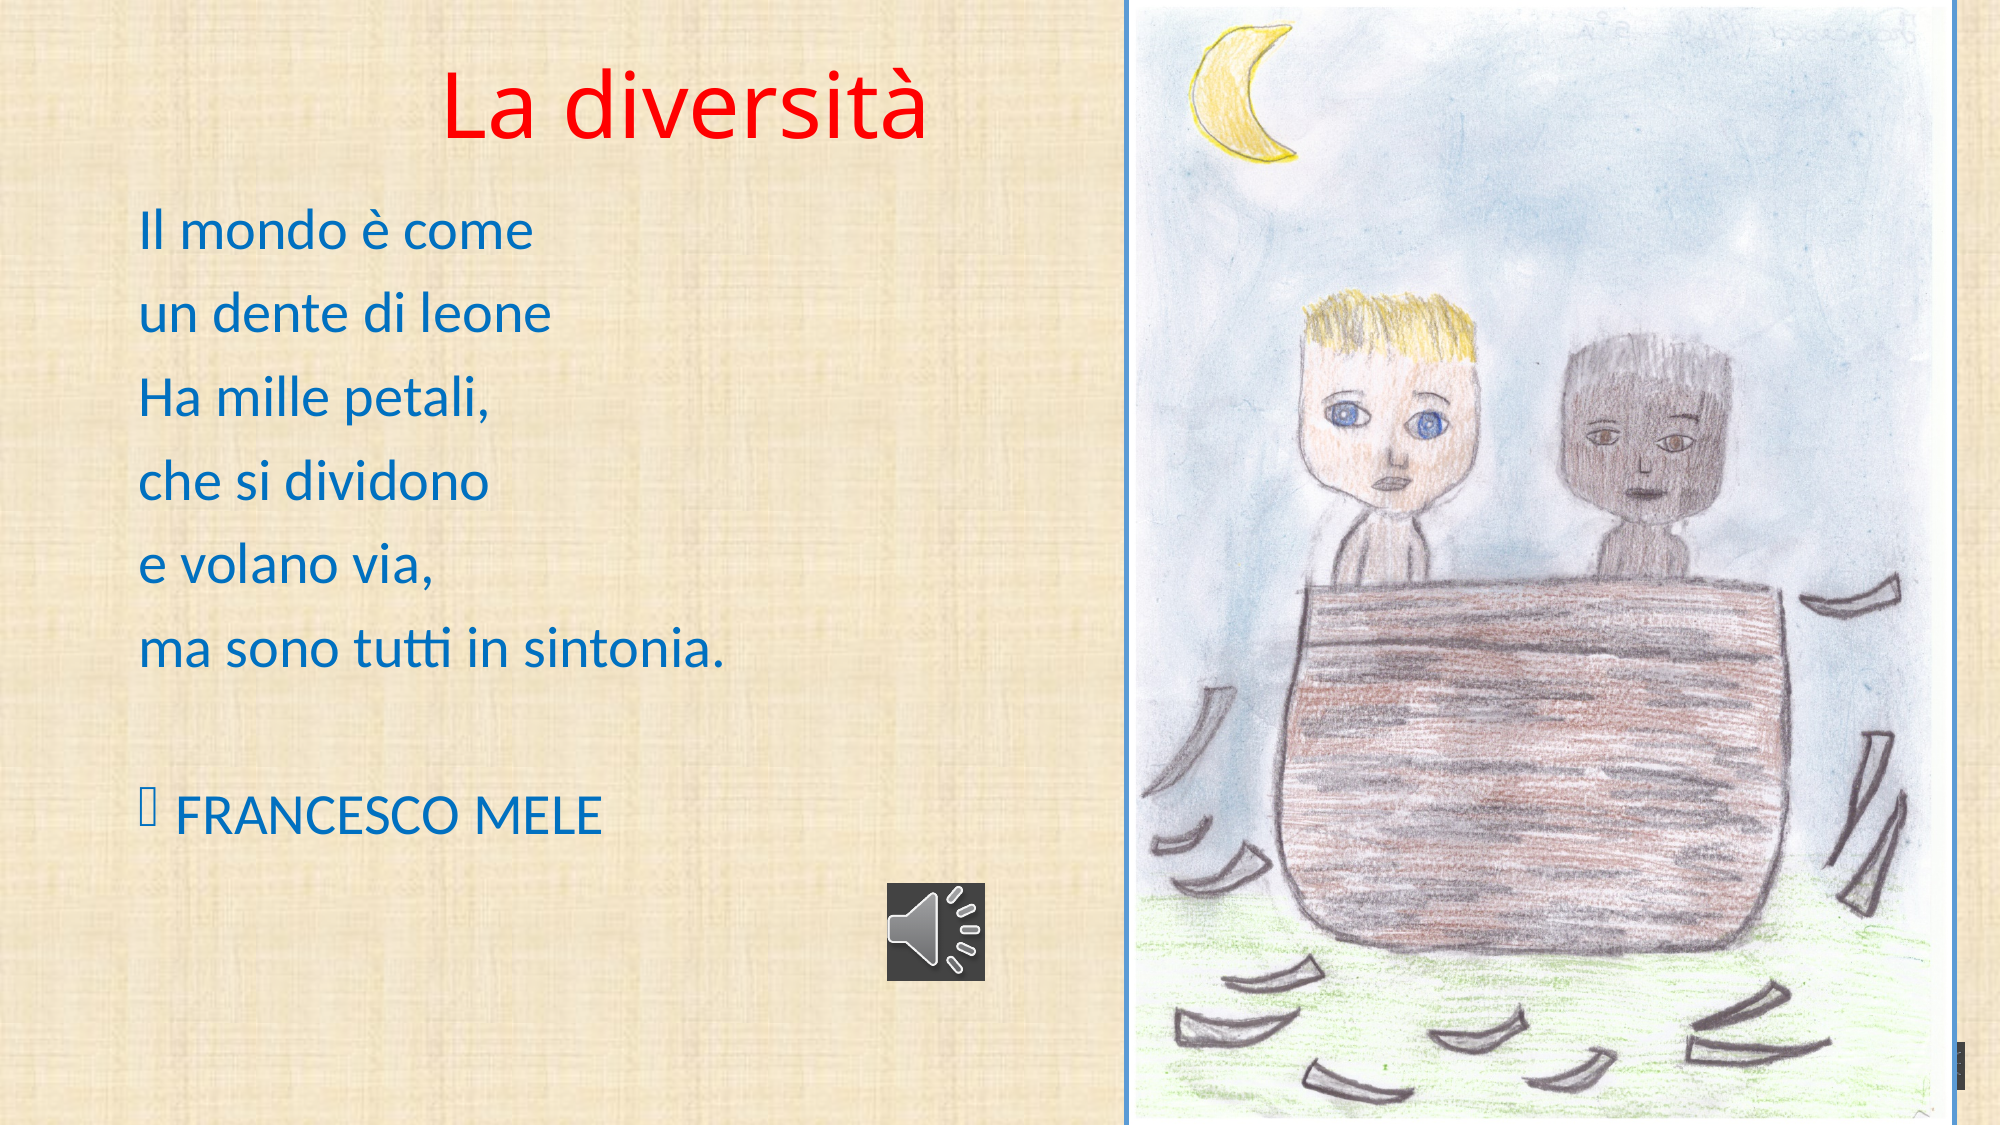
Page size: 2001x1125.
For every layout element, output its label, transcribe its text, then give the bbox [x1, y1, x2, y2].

list Il mondo è come un dente di leone Ha mille petali, che si dividono e volano via, ma sono tutti in sintonia. FRANCESCO MELE [123, 191, 1124, 1050]
picture [1128, 0, 1967, 1125]
picture [886, 882, 987, 983]
title La diversità [115, 0, 1124, 218]
